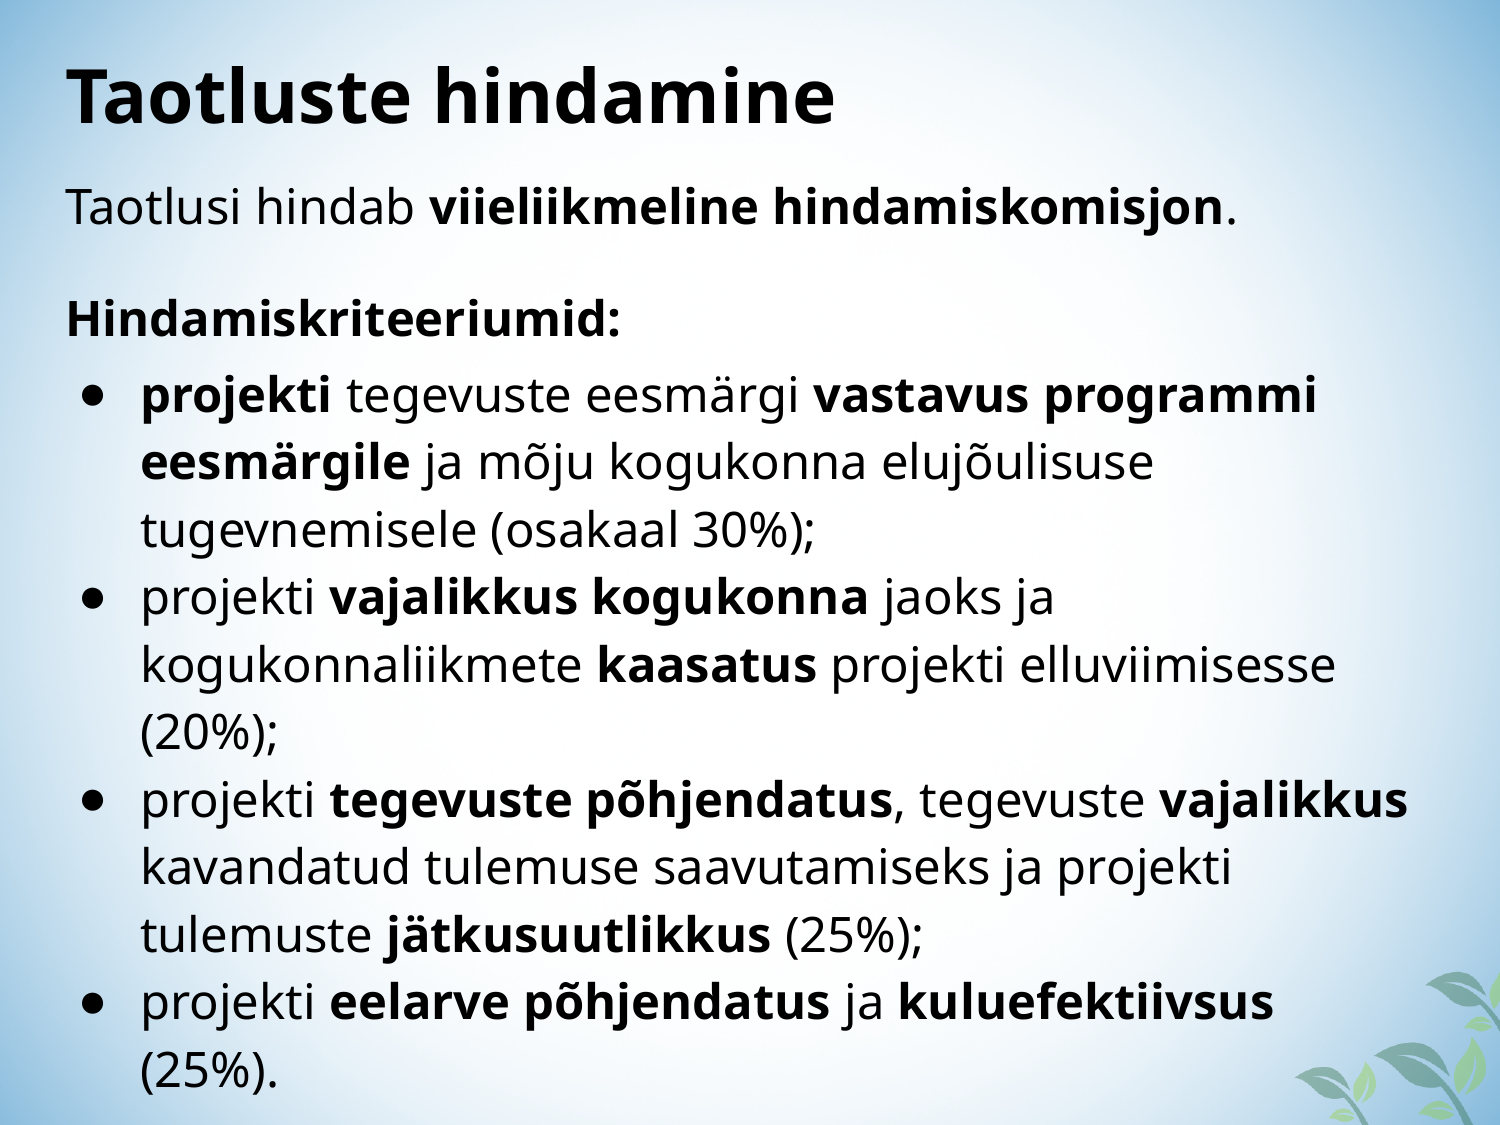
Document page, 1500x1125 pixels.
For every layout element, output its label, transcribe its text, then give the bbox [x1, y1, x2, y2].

list Taotluste hindamine Taotlusi hindab viieliikmeline hindamiskomisjon. Hindamiskriteeriumid: projekti tegevuste eesmärgi vastavus programmi eesmärgile ja mõju kogukonna elujõulisuse tugevnemisele (osakaal 30%); projekti vajalikkus kogukonna jaoks ja kogukonnaliikmete kaasatus projekti elluviimisesse (20%); projekti tegevuste põhjendatus, tegevuste vajalikkus kavandatud tulemuse saavutamiseks ja projekti tulemuste jätkusuutlikkus (25%); projekti eelarve põhjendatus ja kuluefektiivsus (25%). [50, 27, 1438, 1066]
picture [0, 0, 1500, 1125]
